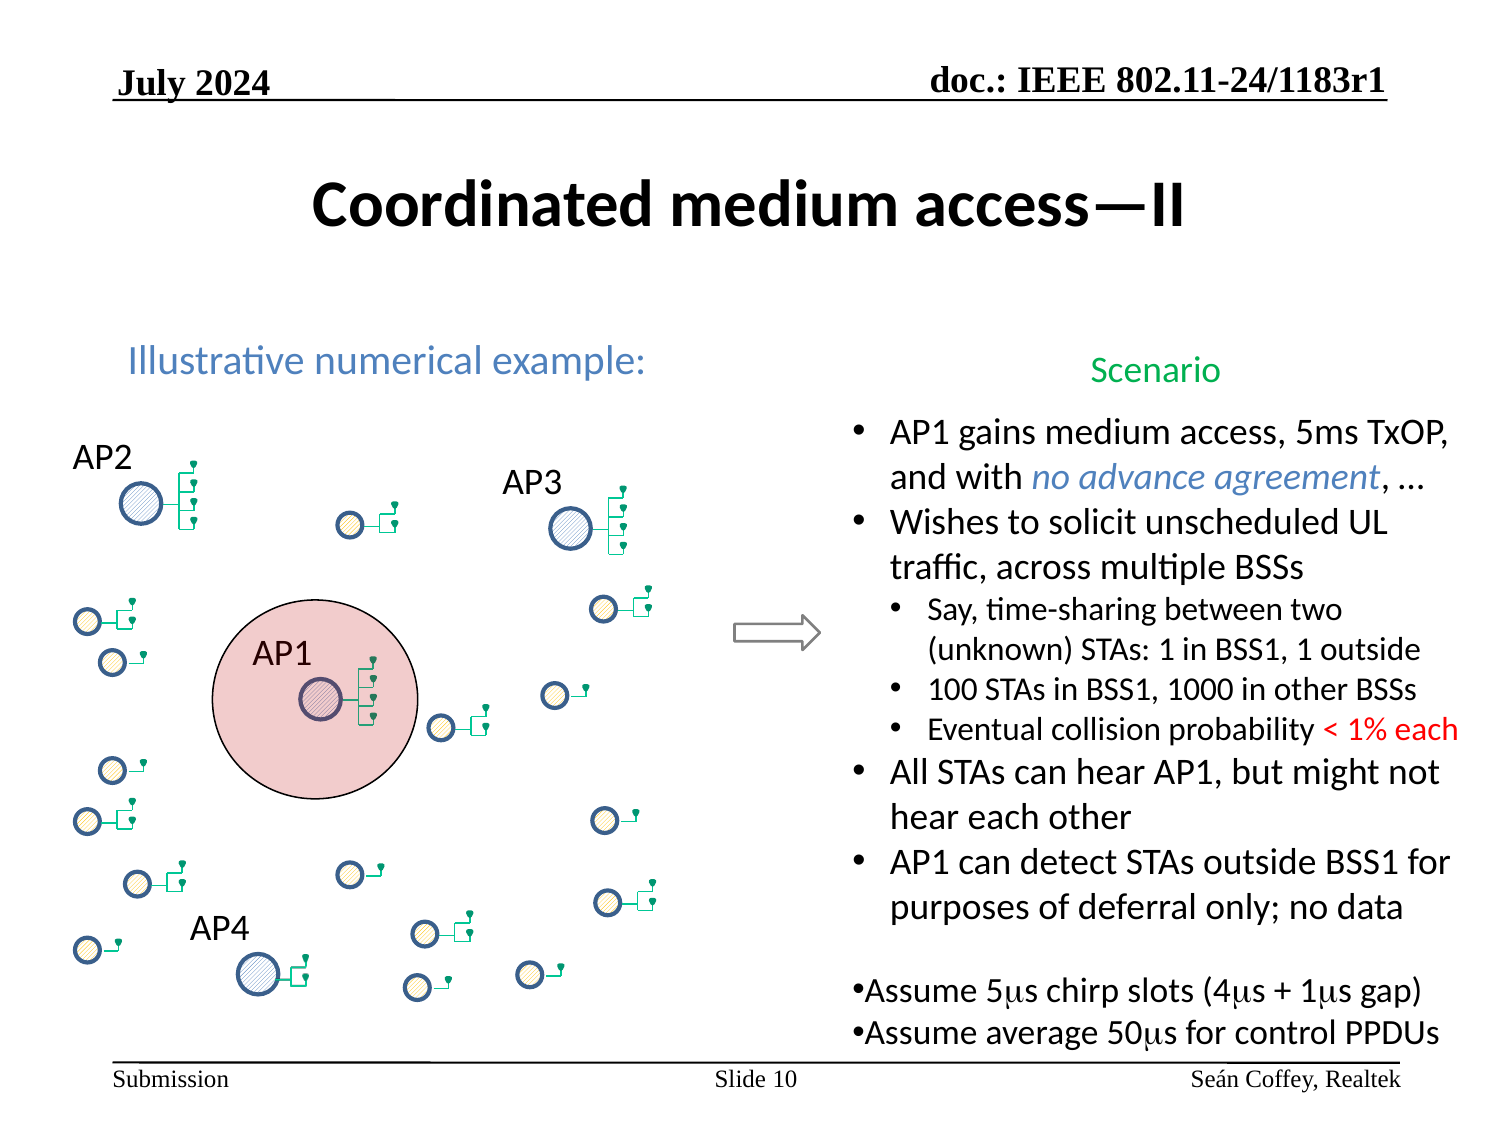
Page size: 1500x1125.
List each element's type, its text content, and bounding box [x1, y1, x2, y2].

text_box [236, 620, 376, 726]
title Coordinated medium access—II [112, 112, 1388, 288]
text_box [517, 962, 563, 988]
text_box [592, 807, 638, 834]
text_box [592, 487, 626, 555]
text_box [542, 682, 588, 709]
text_box [550, 509, 587, 549]
text_box AP3 [487, 449, 578, 510]
slide_number Slide 10 [712, 1061, 800, 1123]
text_box [237, 955, 270, 995]
text_box [212, 599, 418, 799]
list Illustrative numerical example: [112, 324, 1476, 1001]
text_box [337, 862, 383, 888]
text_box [428, 705, 488, 741]
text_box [404, 974, 451, 1001]
text_box AP1 gains medium access, 5ms TxOP, and with no advance agreement, … Wishes to solicit unscheduled UL traffic, across multiple BSSs Say, time-sharing between two (unknown) STAs: 1 in BSS1, 1 outside 100 STAs in BSS1, 1000 in other BSSs Eventual collision probability < 1% each All STAs can hear AP1, but might not hear each other AP1 can detect STAs outside BSS1 for purposes of deferral only; no data Assume 5ms chirp slots (4ms + 1ms gap) Assume average 50ms for control PPDUs [837, 399, 1492, 1060]
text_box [590, 587, 651, 622]
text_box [595, 880, 655, 916]
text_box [99, 757, 146, 784]
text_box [99, 649, 146, 676]
footer Seán Coffey, Realtek [902, 1061, 1402, 1093]
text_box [74, 599, 135, 635]
picture [274, 954, 310, 988]
text_box [120, 484, 157, 524]
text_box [74, 799, 135, 835]
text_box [74, 937, 121, 963]
text_box AP4 [174, 895, 265, 956]
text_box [412, 912, 472, 947]
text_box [162, 462, 196, 530]
text_box AP2 [57, 424, 148, 485]
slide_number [116, 58, 542, 104]
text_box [124, 862, 185, 897]
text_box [337, 503, 397, 538]
text_box [734, 615, 820, 651]
text_box Scenario [1075, 337, 1237, 398]
